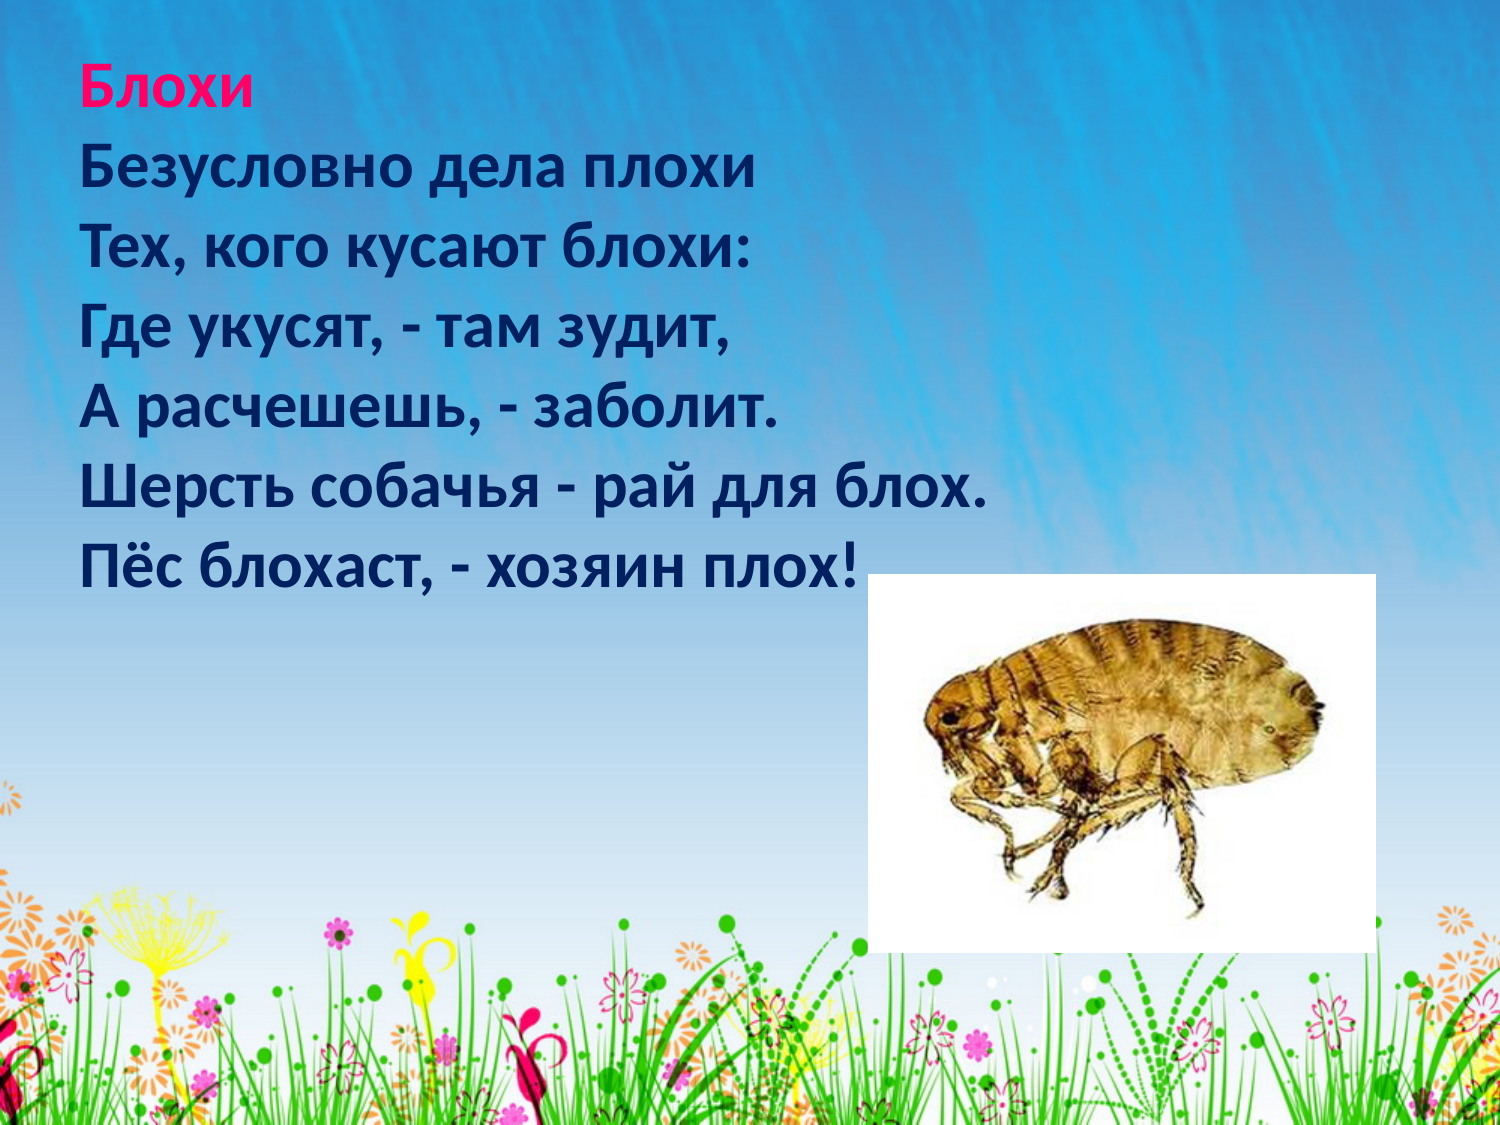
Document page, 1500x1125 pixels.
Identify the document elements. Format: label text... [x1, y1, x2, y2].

title Блохи Безусловно дела плохи Тех, кого кусают блохи: Где укусят, - там зудит, А расчешешь, - заболит. Шерсть собачья - рай для блох. Пёс блохаст, - хозяин плох! [64, 113, 1415, 728]
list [867, 573, 1377, 953]
picture [0, 0, 1500, 1125]
